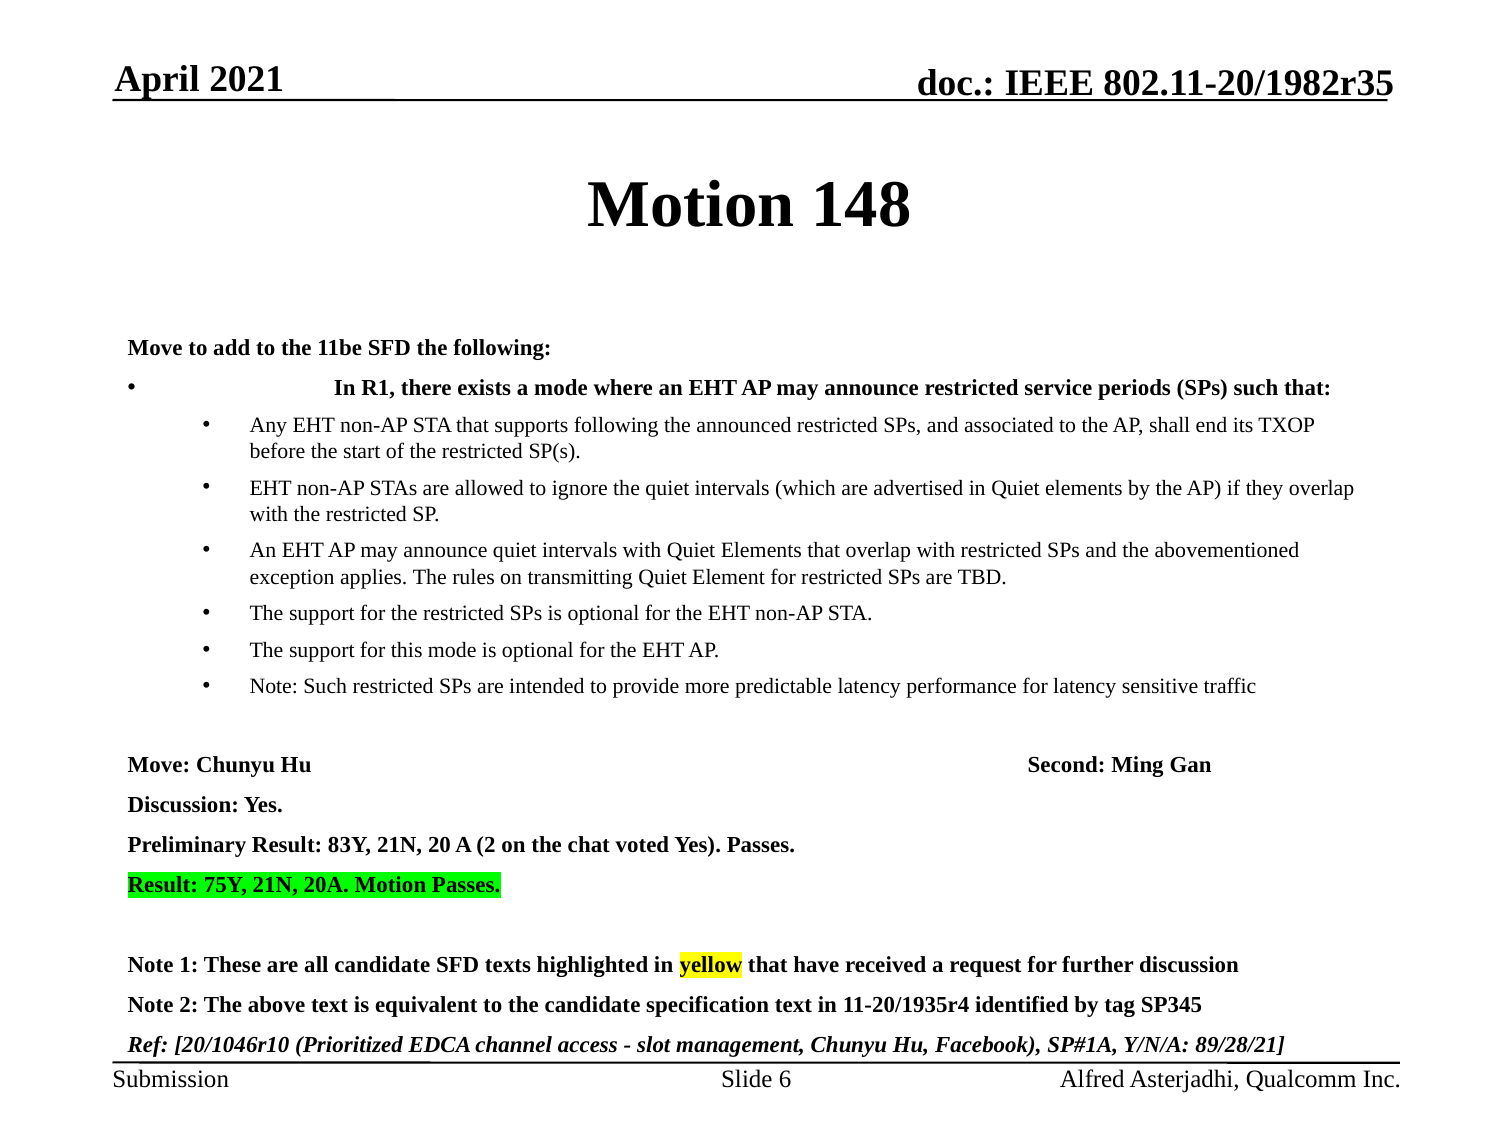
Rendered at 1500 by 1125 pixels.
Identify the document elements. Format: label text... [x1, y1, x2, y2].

slide_number Slide 6 [712, 1061, 800, 1123]
list Move to add to the 11be SFD the following: In R1, there exists a mode where an EHT AP may announce restricted service periods (SPs) such that: Any EHT non-AP STA that supports following the announced restricted SPs, and associated to the AP, shall end its TXOP before the start of the restricted SP(s). EHT non-AP STAs are allowed to ignore the quiet intervals (which are advertised in Quiet elements by the AP) if they overlap with the restricted SP. An EHT AP may announce quiet intervals with Quiet Elements that overlap with restricted SPs and the abovementioned exception applies. The rules on transmitting Quiet Element for restricted SPs are TBD. The support for the restricted SPs is optional for the EHT non-AP STA. The support for this mode is optional for the EHT AP. Note: Such restricted SPs are intended to provide more predictable latency performance for latency sensitive traffic Move: Chunyu Hu Second: Ming Gan Discussion: Yes. Preliminary Result: 83Y, 21N, 20 A (2 on the chat voted Yes). Passes. Result: 75Y, 21N, 20A. Motion Passes. Note 1: These are all candidate SFD texts highlighted in yellow that have received a request for further discussion Note 2: The above text is equivalent to the candidate specification text in 11-20/1935r4 identified by tag SP345 Ref: [20/1046r10 (Prioritized EDCA channel access - slot management, Chunyu Hu, Facebook), SP#1A, Y/N/A: 89/28/21] [112, 324, 1388, 1063]
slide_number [114, 54, 423, 100]
title Motion 148 [112, 112, 1388, 288]
footer Alfred Asterjadhi, Qualcomm Inc. [878, 1061, 1402, 1093]
